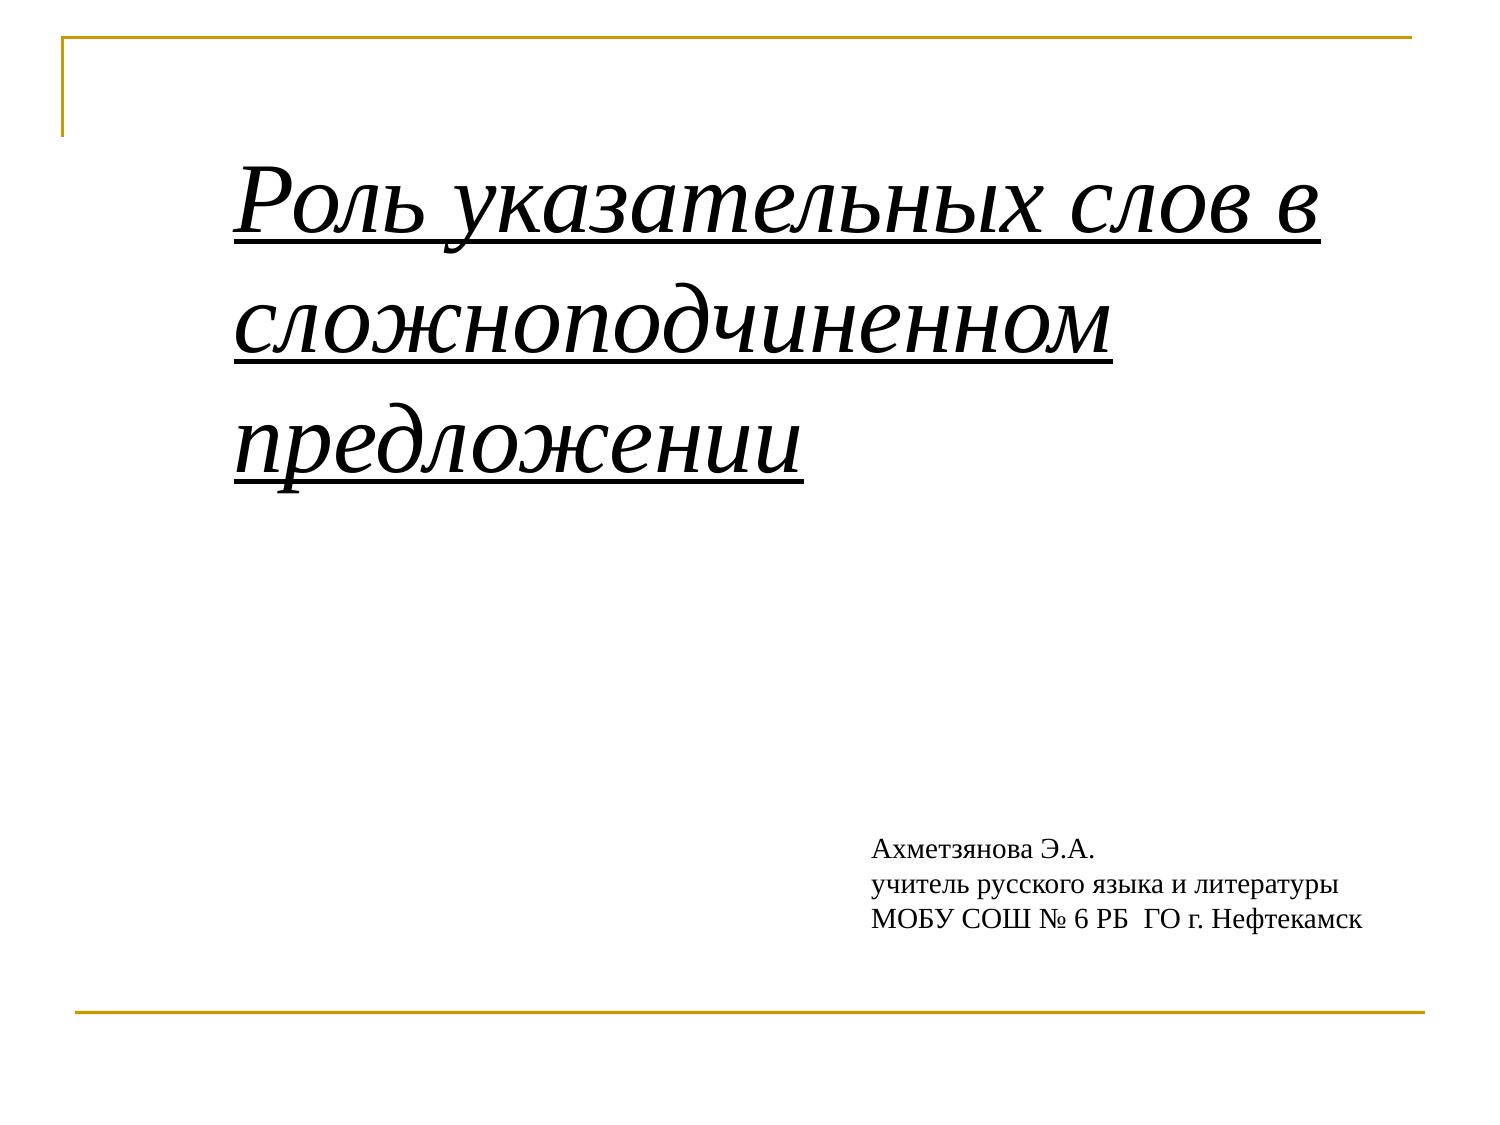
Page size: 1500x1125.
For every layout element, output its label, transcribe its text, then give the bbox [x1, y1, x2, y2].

subtitle Роль указательных слов в сложноподчиненном предложении [218, 125, 1412, 847]
text_box Ахметзянова Э.А. учитель русского языка и литературы МОБУ СОШ № 6 РБ ГО г. Нефтекамск [856, 822, 1424, 942]
